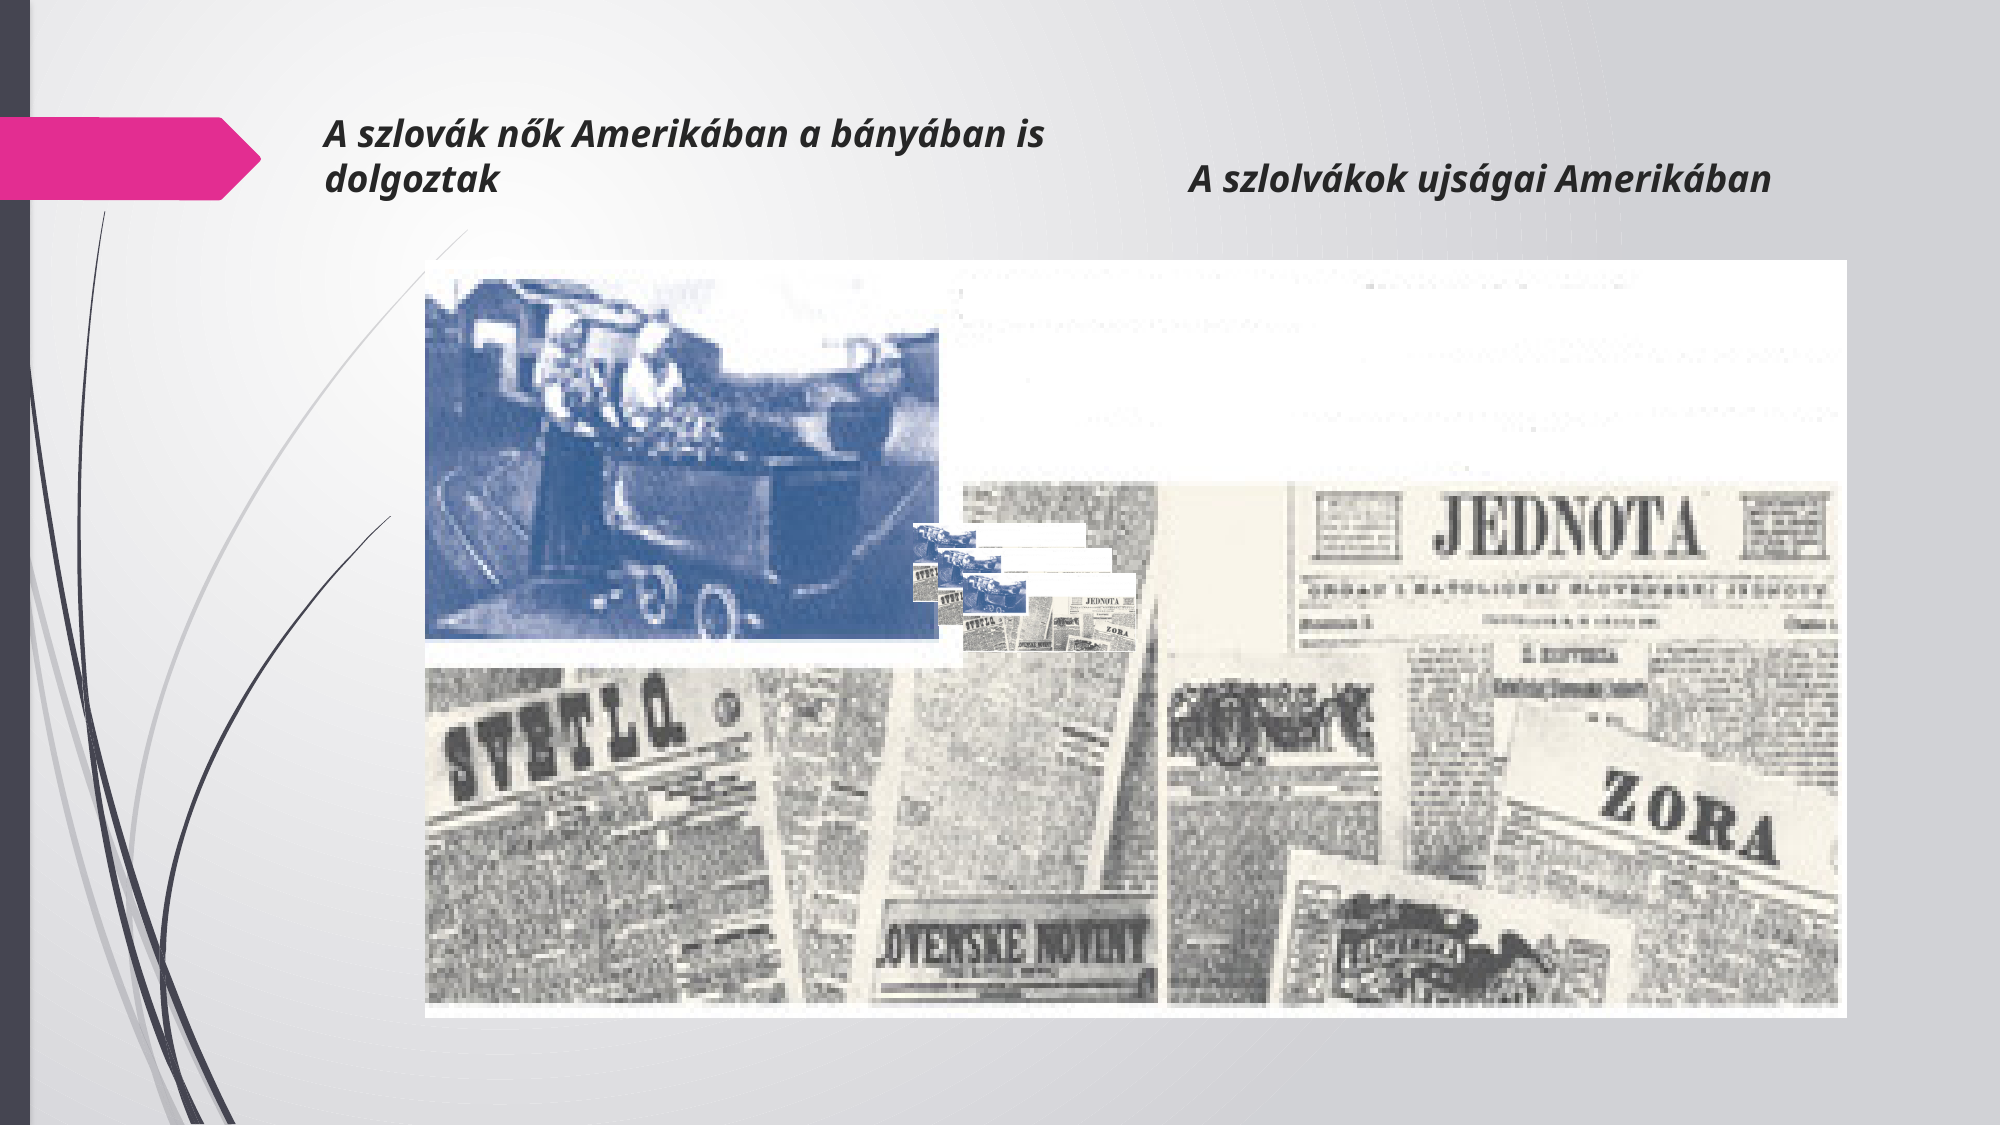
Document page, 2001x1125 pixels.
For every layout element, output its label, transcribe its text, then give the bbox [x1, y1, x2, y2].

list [425, 259, 1848, 1018]
title A szlovák nők Amerikában a bányában is dolgoztak A szlolvákok ujságai Amerikában [309, 102, 1888, 214]
picture [913, 523, 1137, 652]
